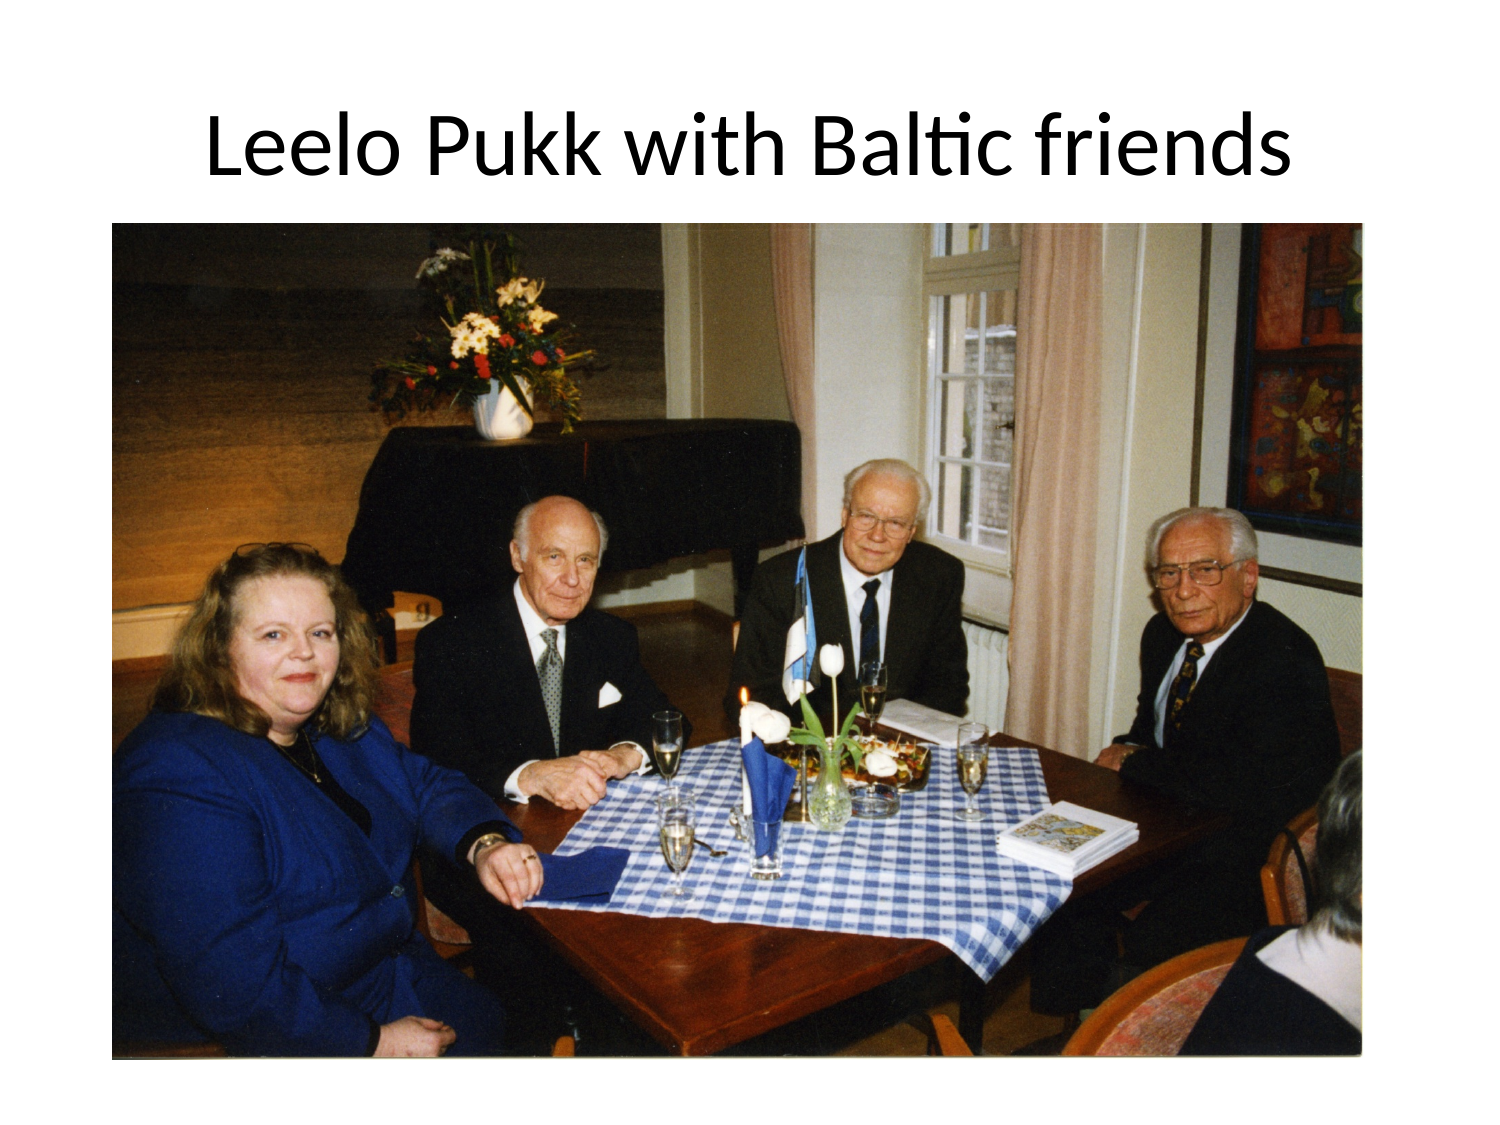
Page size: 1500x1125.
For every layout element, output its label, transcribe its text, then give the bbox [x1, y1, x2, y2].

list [111, 223, 1365, 1060]
title Leelo Pukk with Baltic friends [75, 45, 1425, 233]
